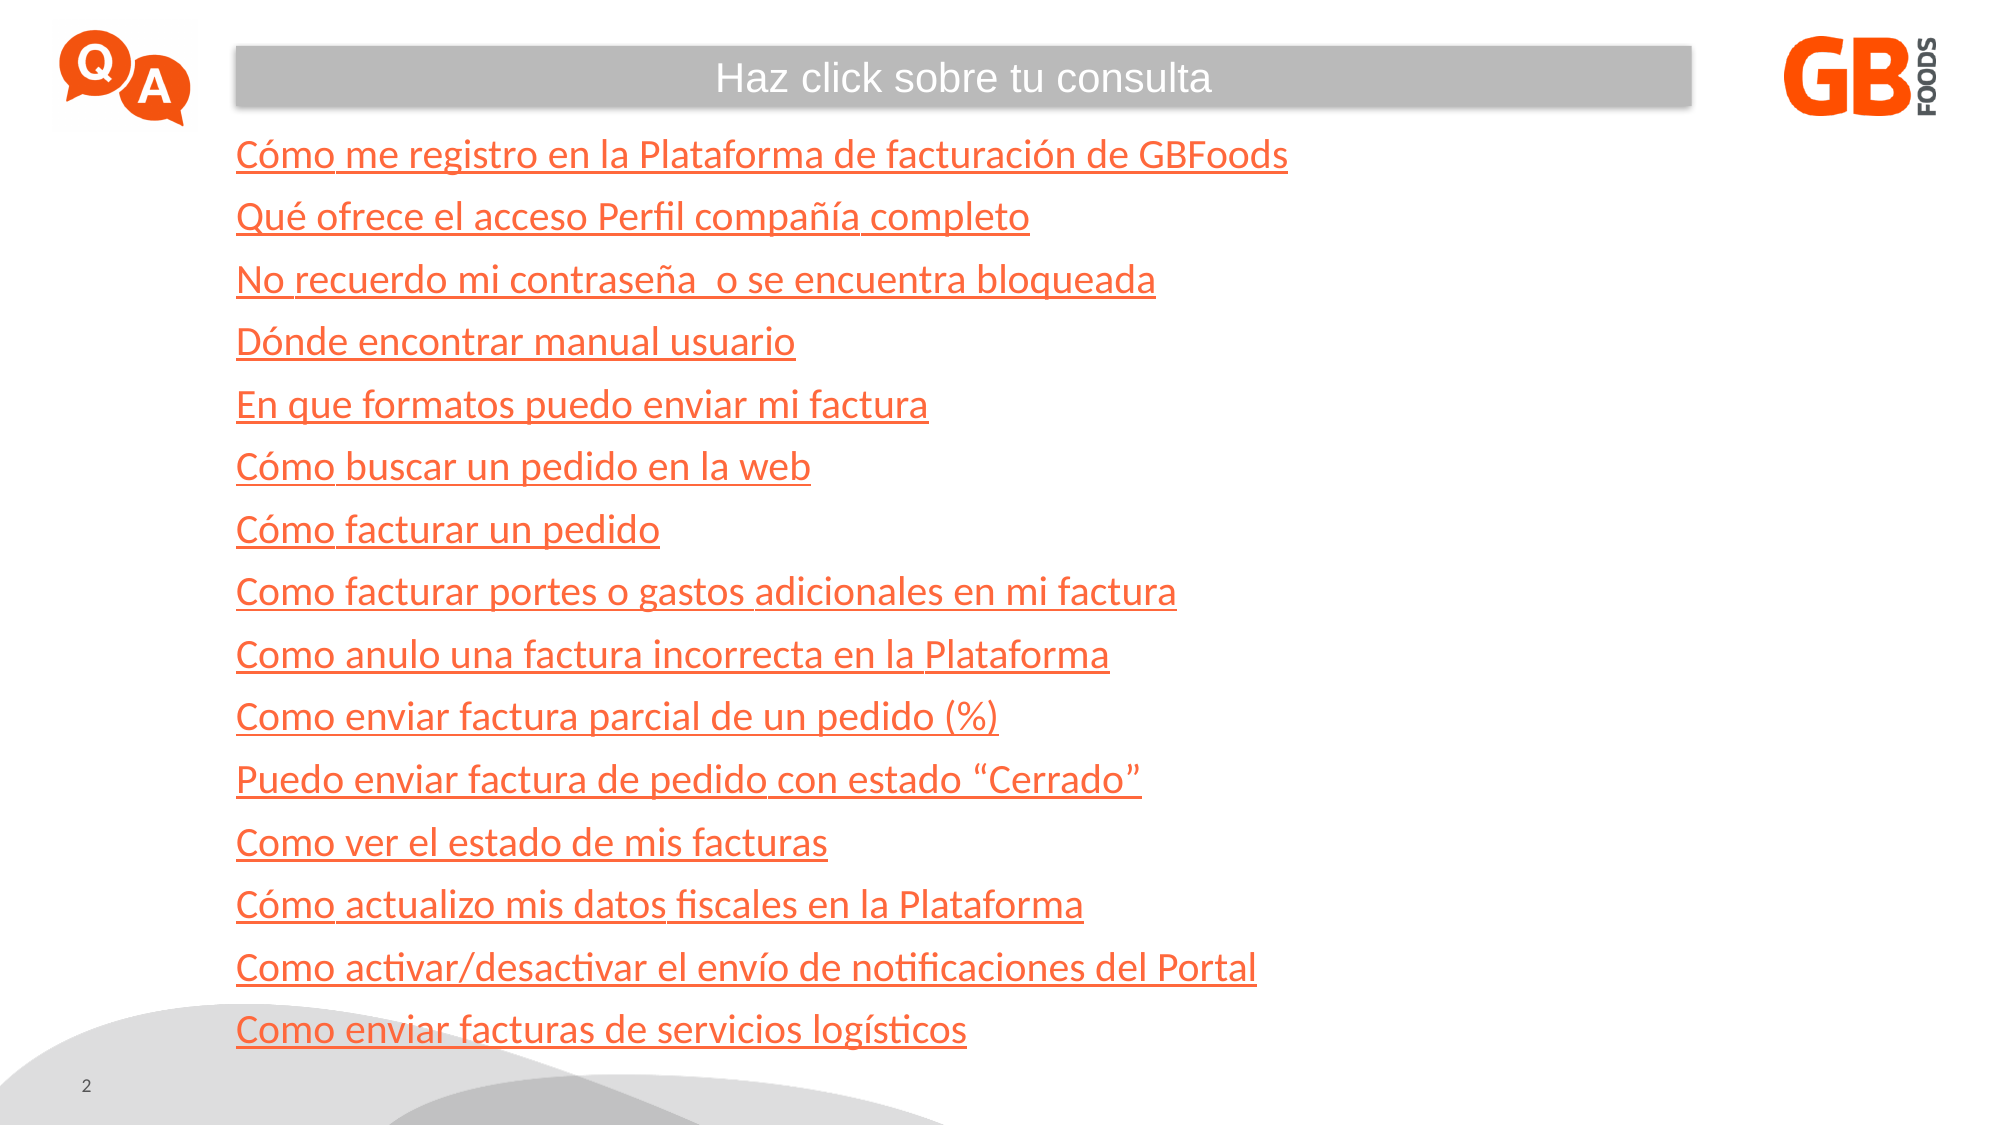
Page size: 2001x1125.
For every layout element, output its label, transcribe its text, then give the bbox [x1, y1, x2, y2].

text_box Haz click sobre tu consulta [235, 45, 1692, 107]
list Cómo me registro en la Plataforma de facturación de GBFoods Qué ofrece el acceso Perfil compañía completo No recuerdo mi contraseña o se encuentra bloqueada Dónde encontrar manual usuario En que formatos puedo enviar mi factura Cómo buscar un pedido en la web Cómo facturar un pedido Como facturar portes o gastos adicionales en mi factura Como anulo una factura incorrecta en la Plataforma Como enviar factura parcial de un pedido (%) Puedo enviar factura de pedido con estado “Cerrado” Como ver el estado de mis facturas Cómo actualizo mis datos fiscales en la Plataforma Como activar/desactivar el envío de notificaciones del Portal Como enviar facturas de servicios logísticos [236, 126, 1896, 924]
picture [1784, 36, 1936, 116]
picture [0, 1004, 947, 1125]
picture [52, 19, 198, 133]
